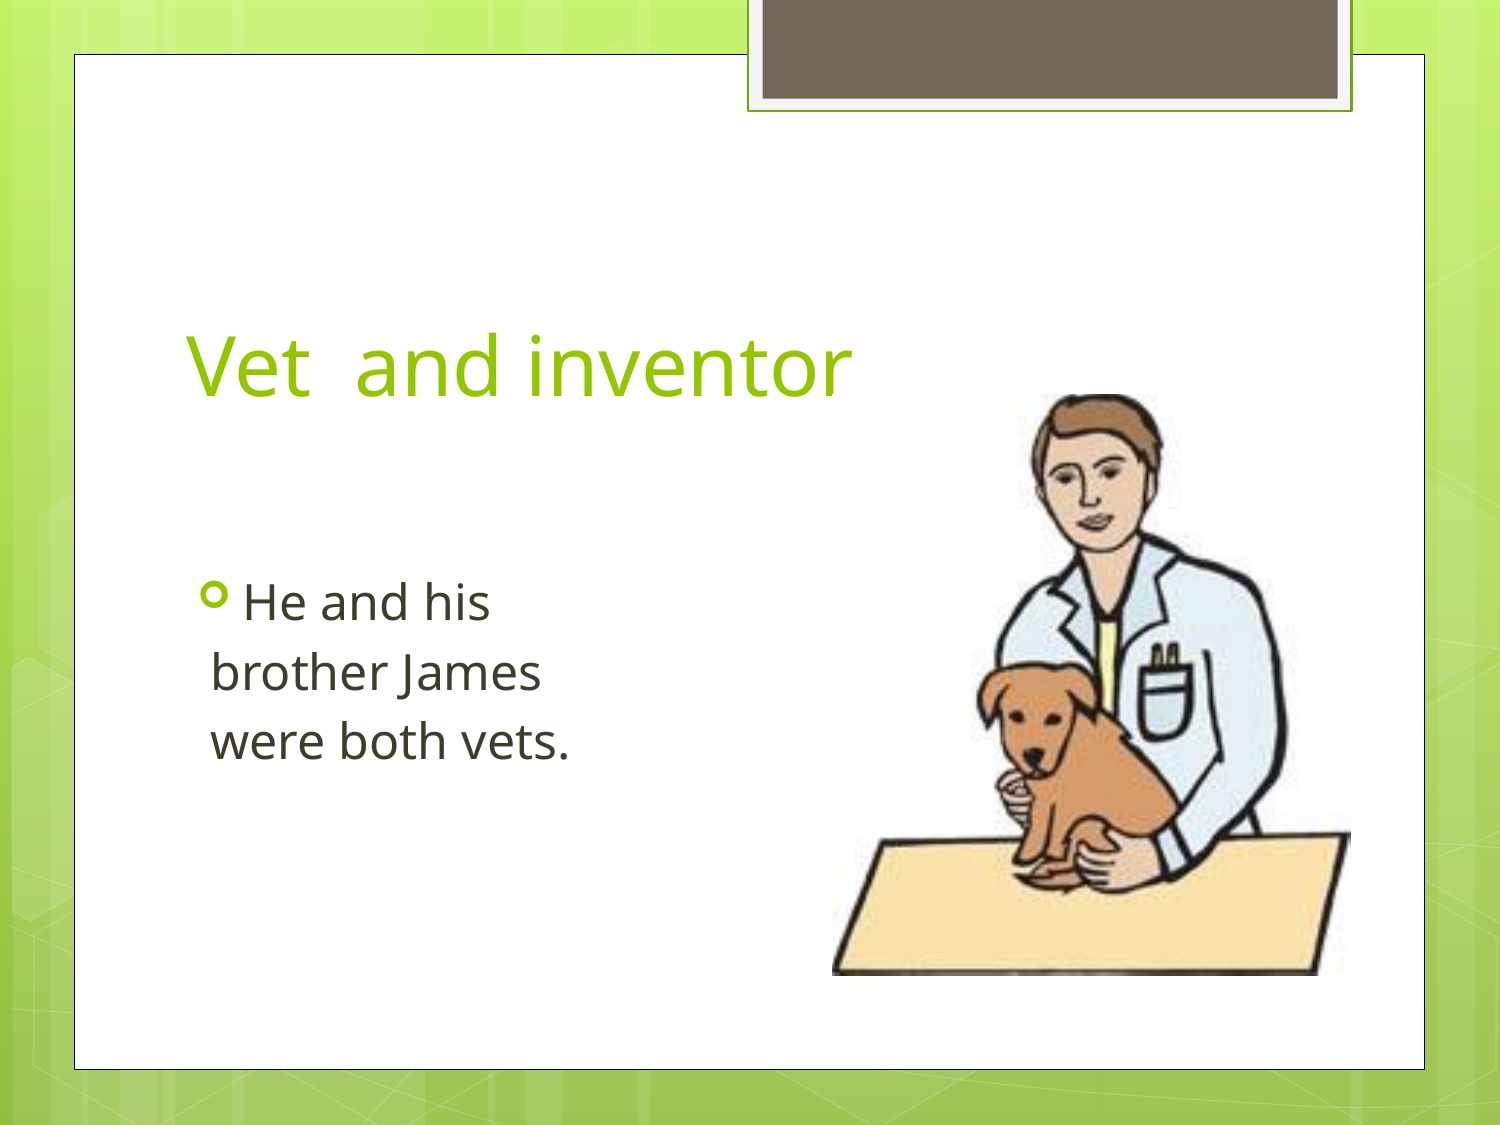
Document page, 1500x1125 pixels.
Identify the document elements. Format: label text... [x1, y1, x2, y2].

picture [832, 393, 1351, 977]
title Vet and inventor [171, 231, 1324, 421]
list He and his brother James were both vets. [171, 562, 1283, 1035]
